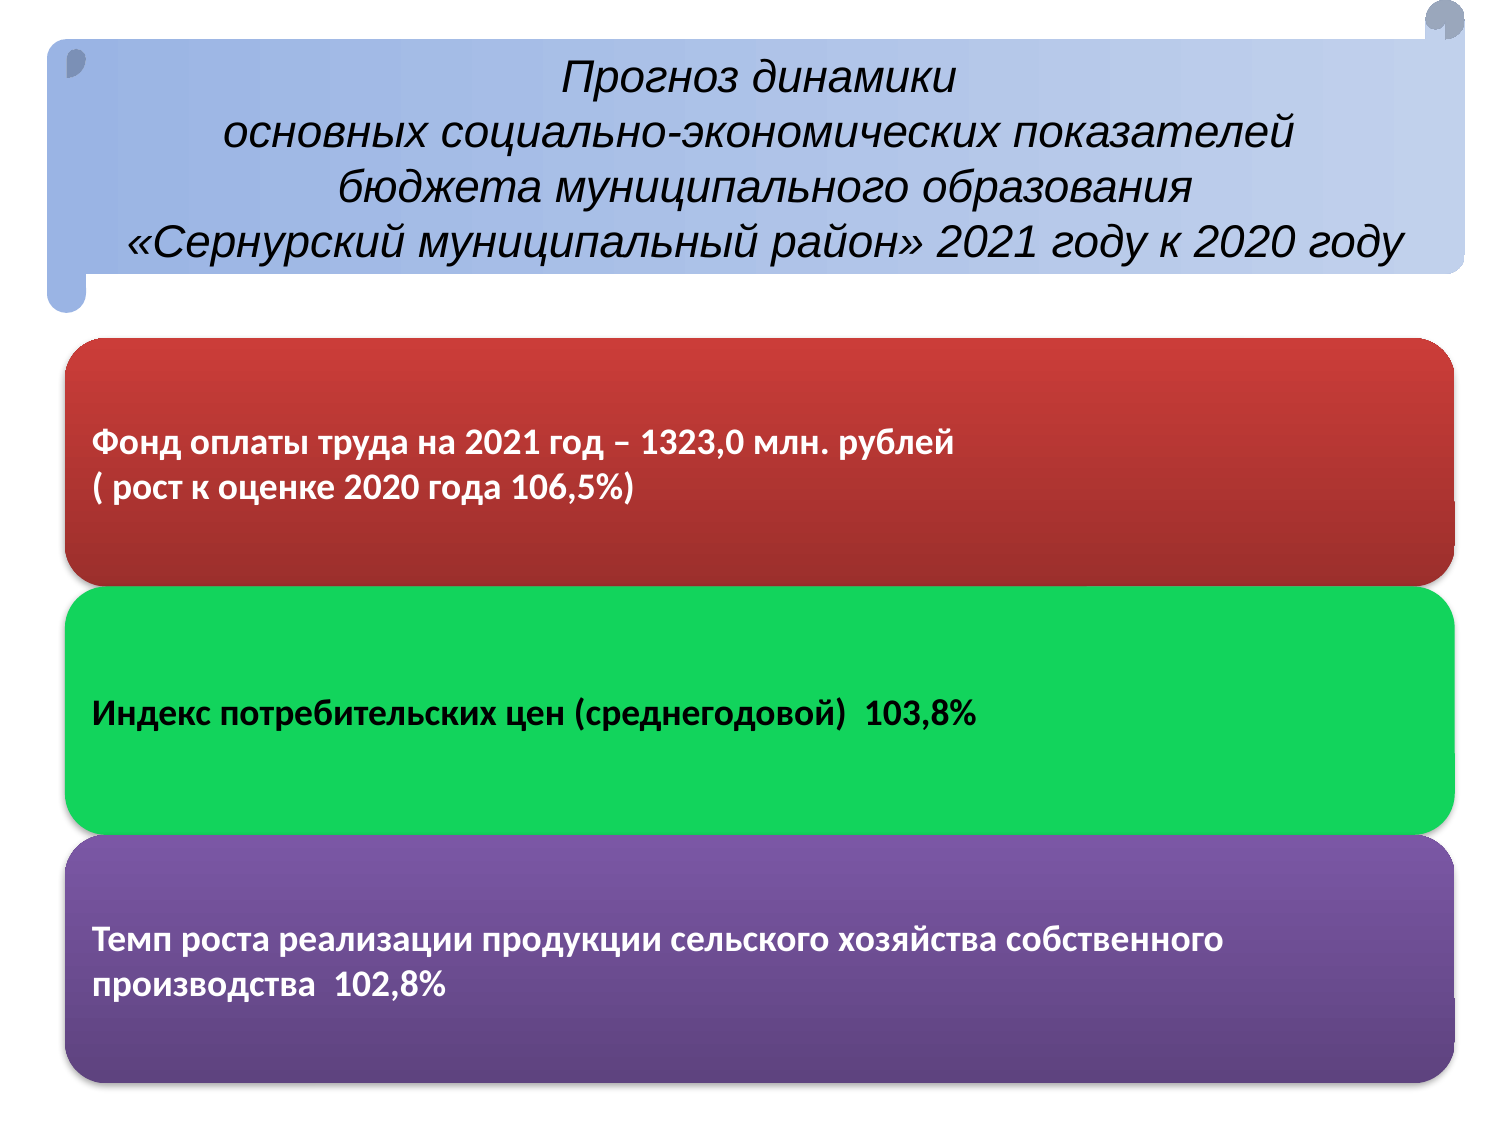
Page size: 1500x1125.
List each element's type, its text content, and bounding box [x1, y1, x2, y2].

text_box Прогноз динамики основных социально-экономических показателей бюджета муниципального образования «Сернурский муниципальный район» 2021 году к 2020 году [46, 0, 1465, 313]
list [64, 337, 1455, 1084]
